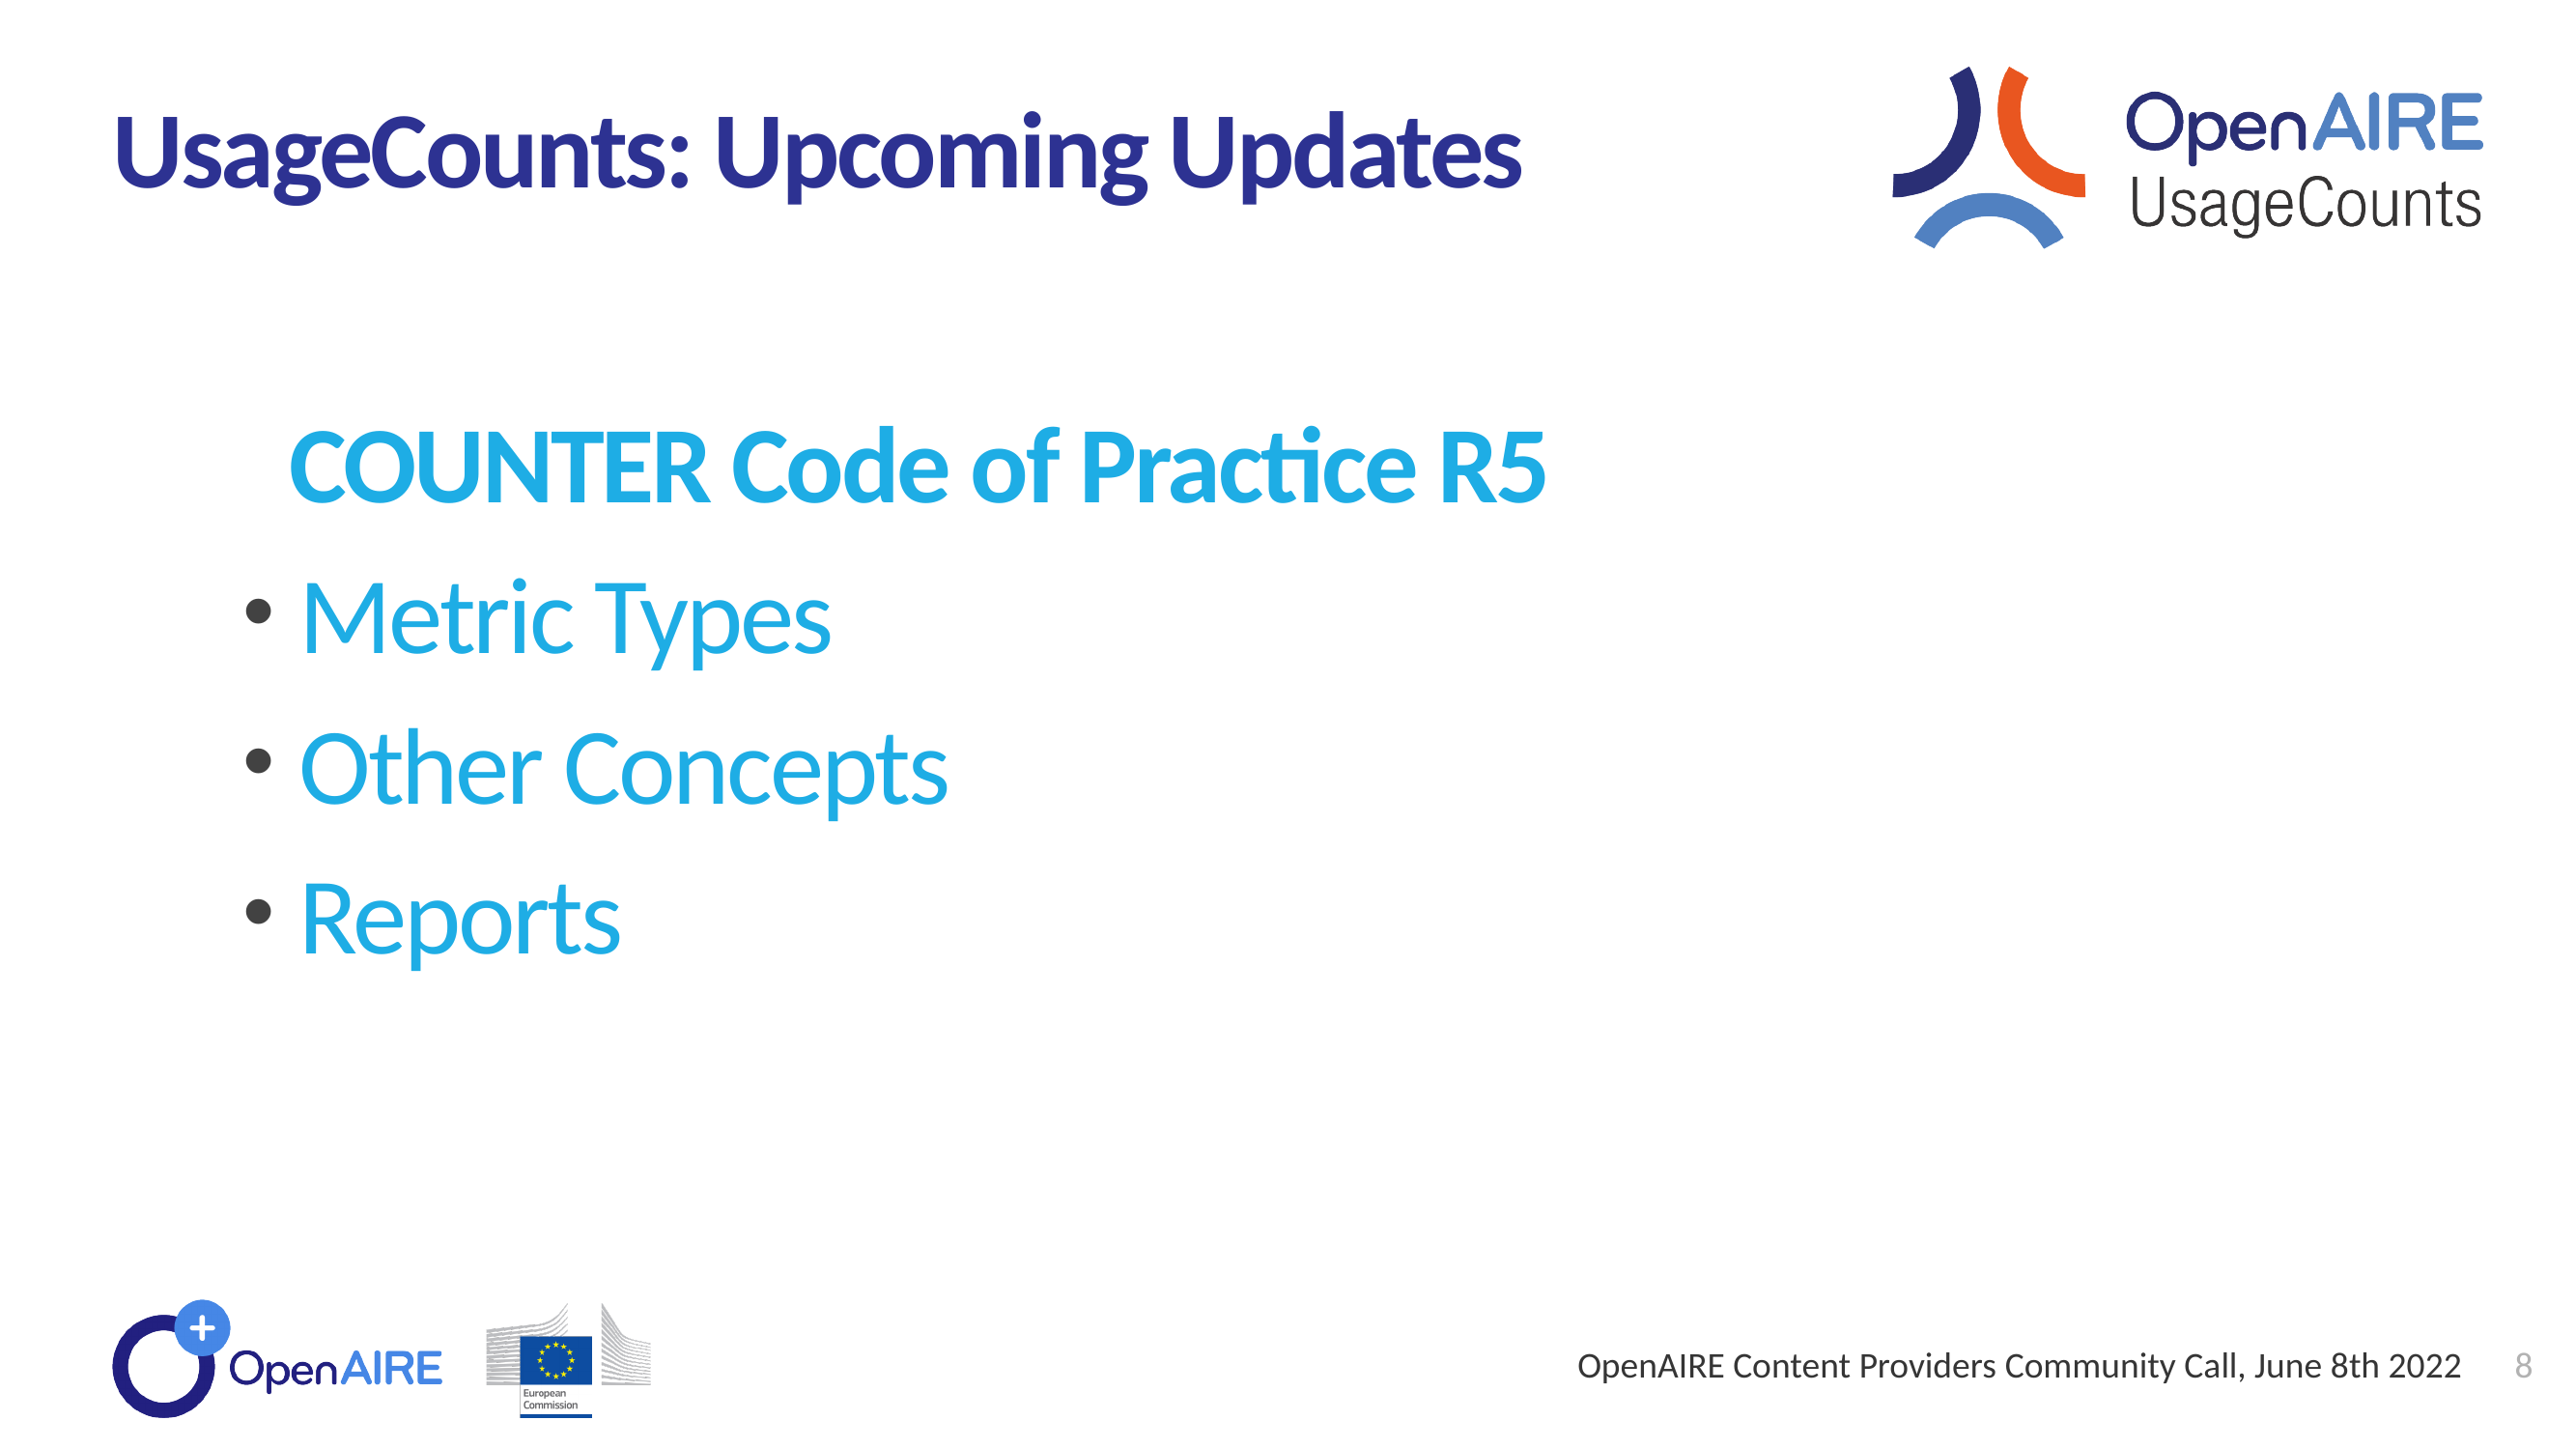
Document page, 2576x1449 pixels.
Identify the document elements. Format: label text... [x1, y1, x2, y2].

slide_number 8 [2467, 1333, 2548, 1394]
picture [1892, 66, 2483, 249]
picture [112, 1299, 442, 1418]
text_box COUNTER Code of Practice R5 Metric Types Other Concepts Reports [242, 365, 2390, 977]
footer OpenAIRE Content Providers Community Call, June 8th 2022 [1147, 1333, 2462, 1394]
list UsageCounts: Upcoming Updates [112, 53, 2257, 236]
